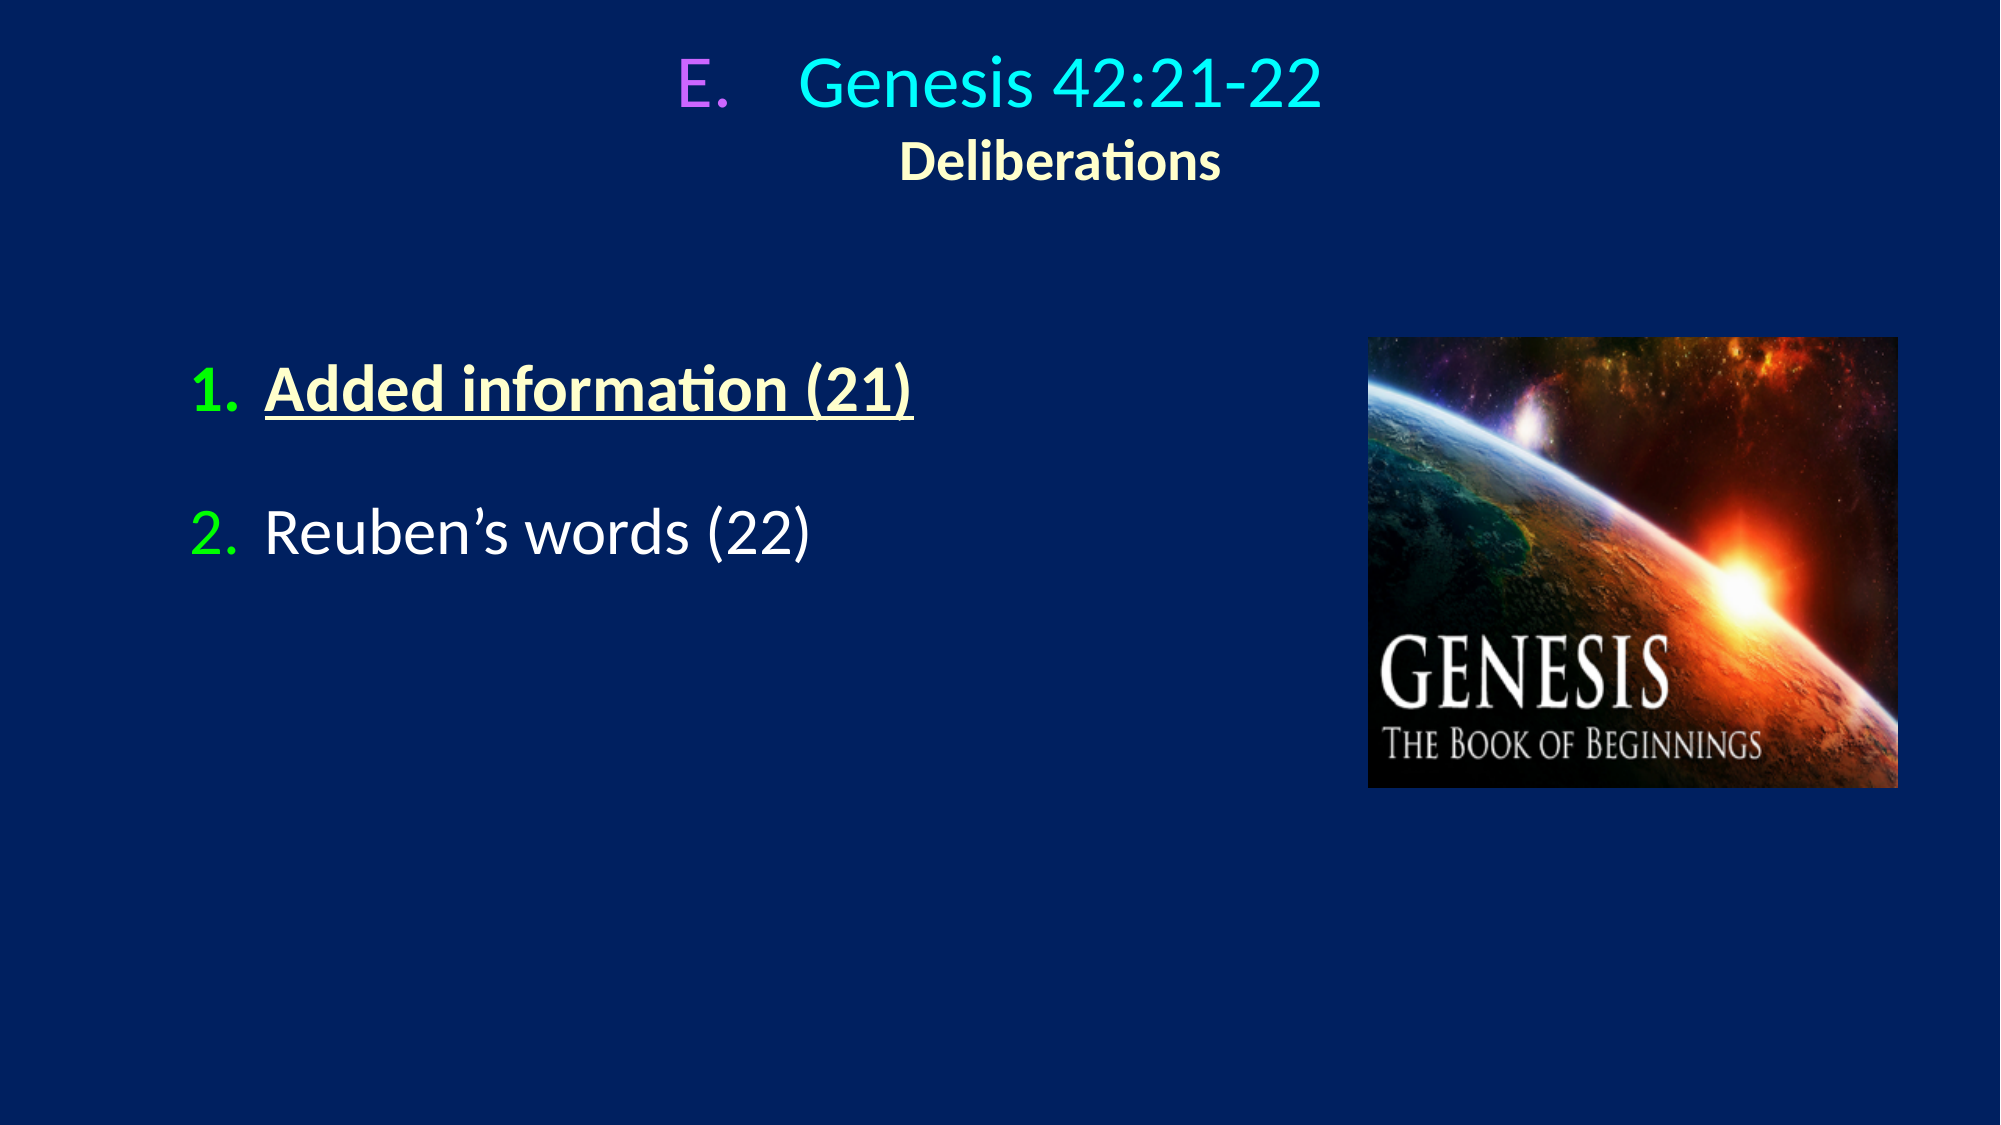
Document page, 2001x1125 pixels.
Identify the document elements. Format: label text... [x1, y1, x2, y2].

text_box Genesis 42:21-22 Deliberations [392, 37, 1607, 188]
list Added information (21) Reuben’s words (22) [174, 337, 1288, 788]
picture [1367, 337, 1898, 788]
